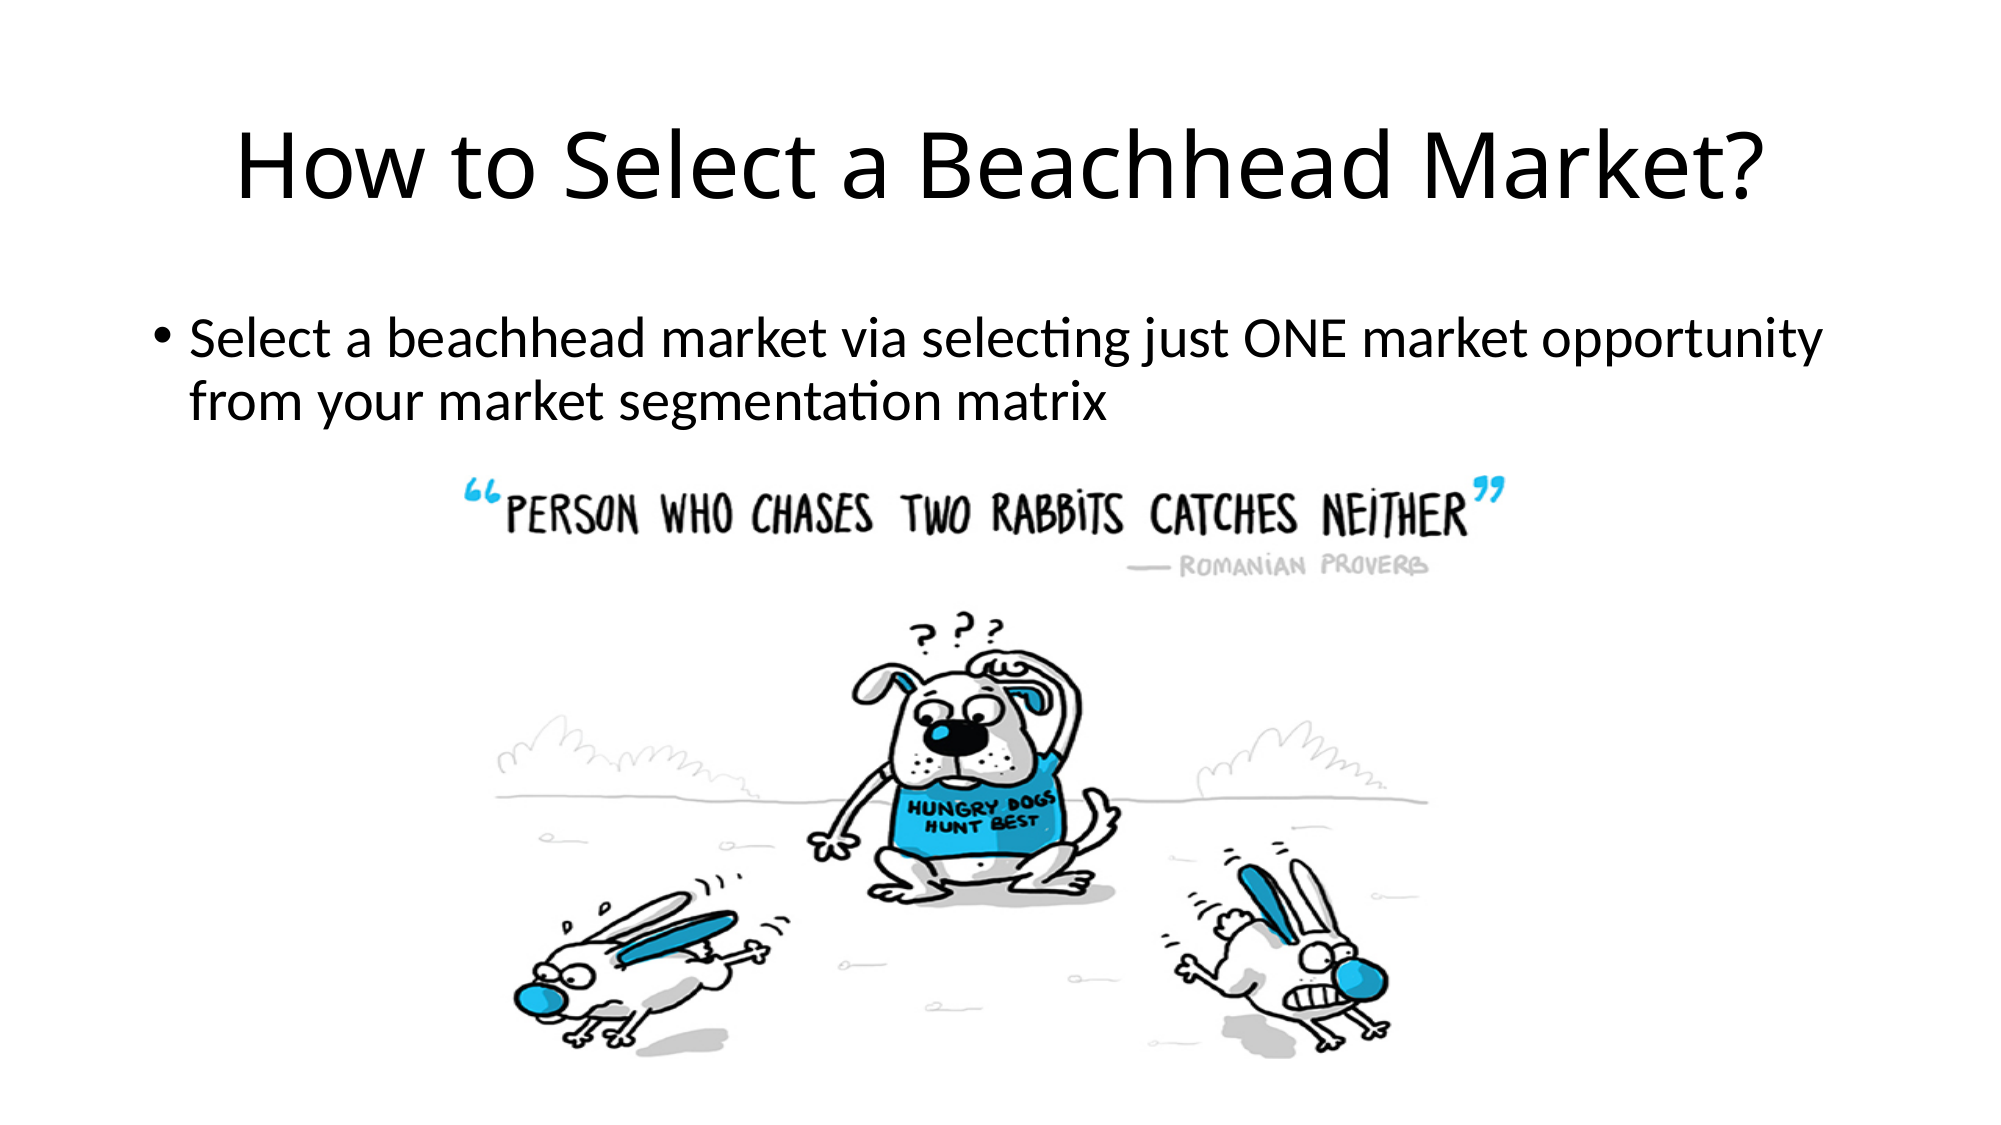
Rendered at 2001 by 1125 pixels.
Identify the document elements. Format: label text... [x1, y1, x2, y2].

list Select a beachhead market via selecting just ONE market opportunity from your market segmentation matrix [137, 299, 1863, 1085]
picture [464, 475, 1506, 1059]
title How to Select a Beachhead Market? [137, 59, 1863, 278]
